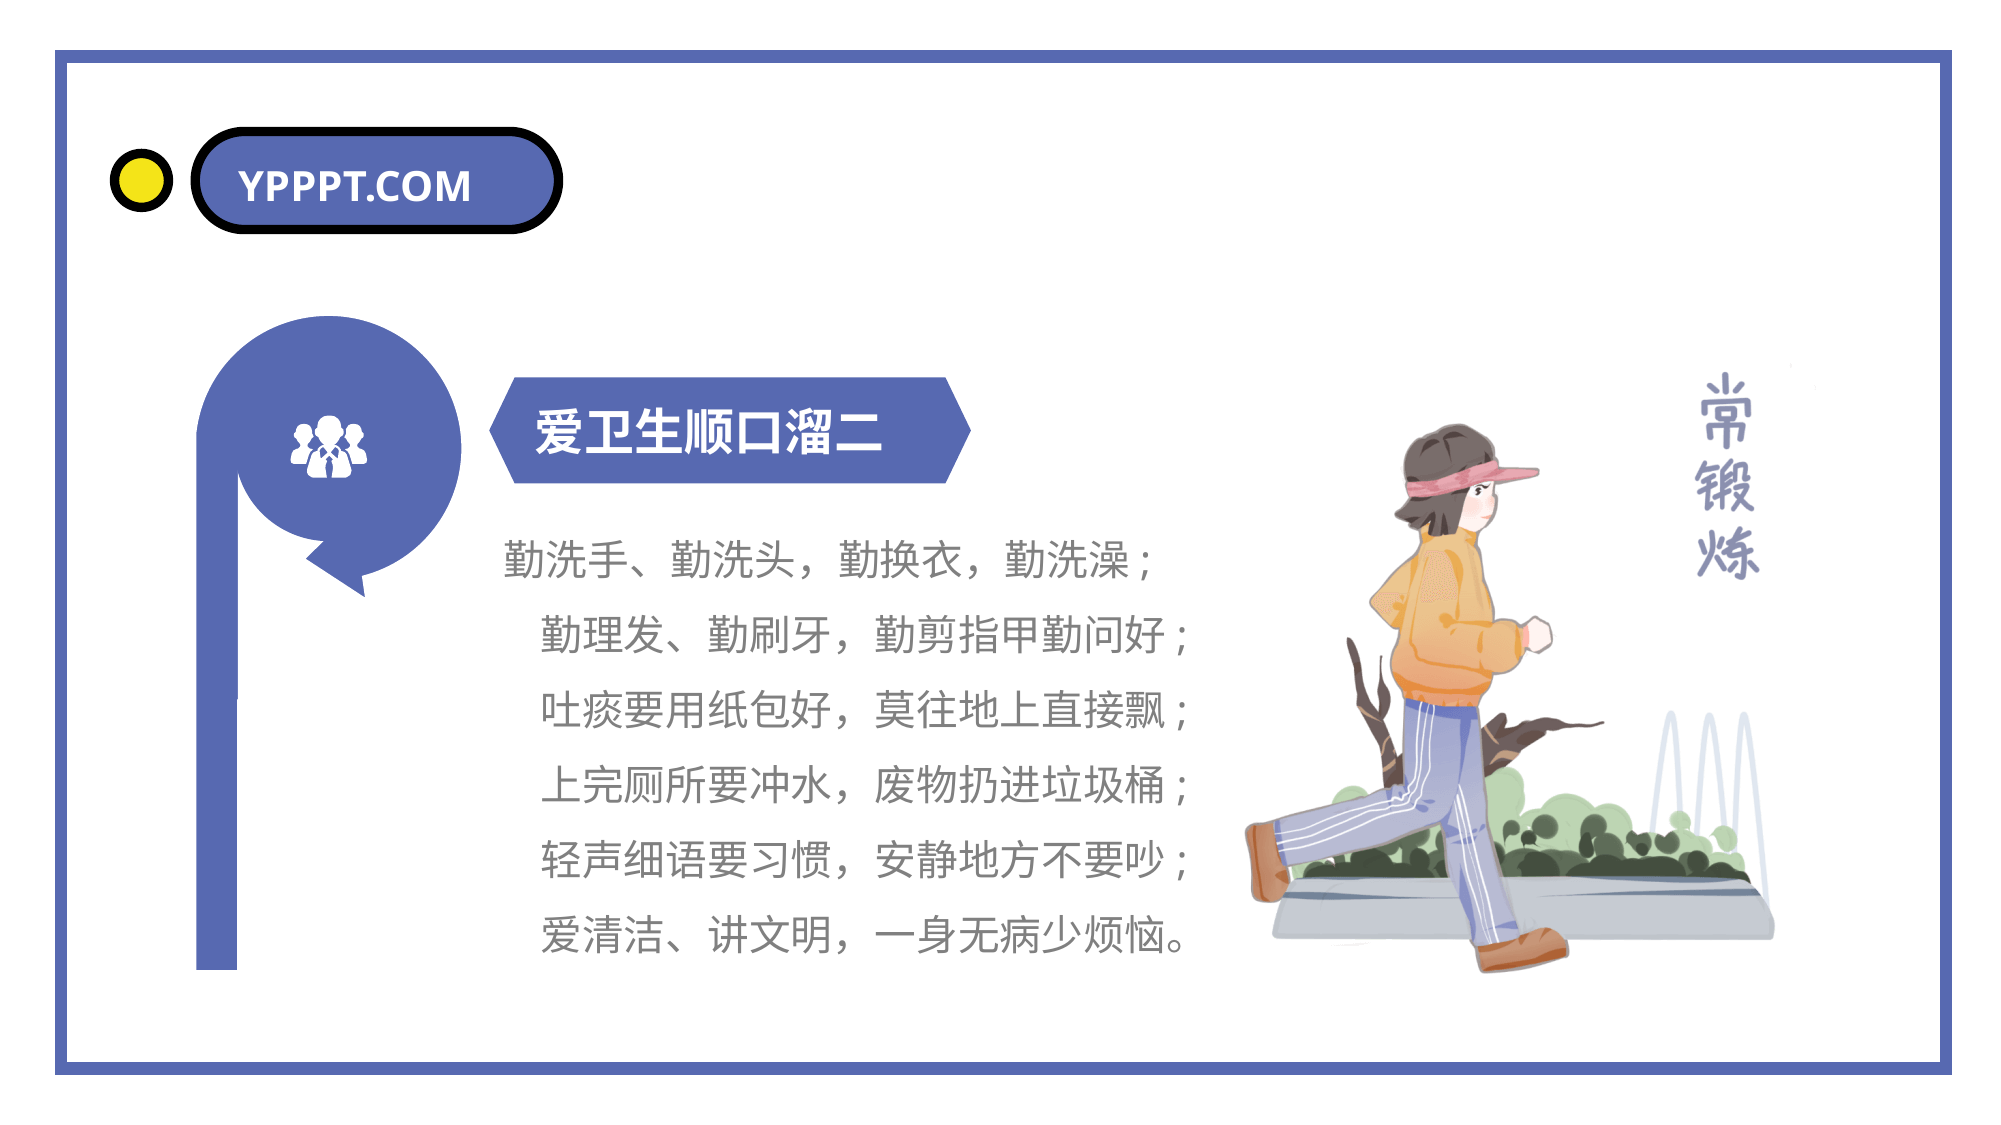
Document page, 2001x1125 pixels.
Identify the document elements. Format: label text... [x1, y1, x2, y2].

text_box 爱卫生顺口溜二 [519, 392, 941, 468]
text_box [290, 415, 368, 478]
text_box [234, 352, 424, 542]
text_box [195, 314, 463, 972]
text_box 勤洗手、勤洗头，勤换衣，勤洗澡; 勤理发、勤刷牙，勤剪指甲勤问好; 吐痰要用纸包好，莫往地上直接飘; 上完厕所要冲水，废物扔进垃圾桶; 轻声细语要习惯，安静地方不要吵; 爱清洁、讲文明，一身无病少烦恼。 [442, 501, 1191, 967]
picture [1191, 265, 1947, 1021]
text_box [60, 55, 1947, 1070]
text_box [488, 376, 973, 485]
text_box YPPPT.COM [223, 152, 531, 217]
text_box [195, 131, 559, 230]
text_box [114, 153, 169, 208]
